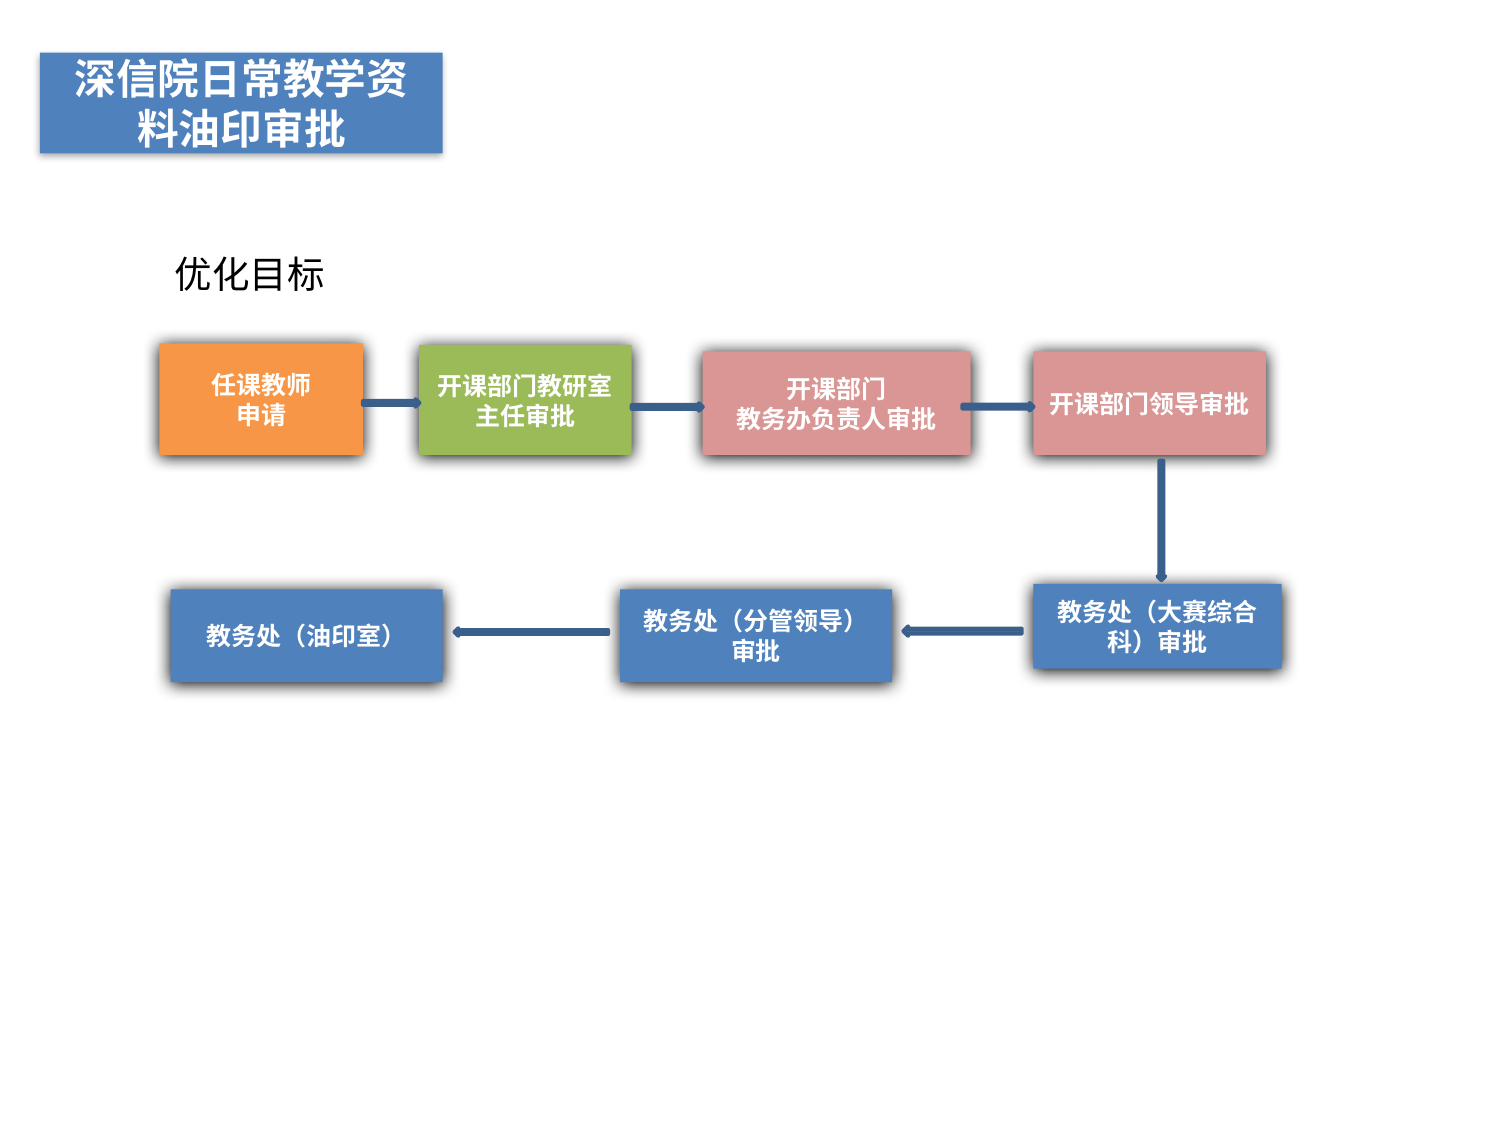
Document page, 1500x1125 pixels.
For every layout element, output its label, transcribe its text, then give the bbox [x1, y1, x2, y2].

text_box [360, 397, 422, 409]
text_box 教务处（大赛综合科）审批 [1031, 582, 1284, 671]
text_box [629, 401, 705, 413]
text_box [452, 626, 611, 638]
text_box [960, 401, 1036, 413]
text_box 开课部门 教务办负责人审批 [701, 349, 973, 457]
text_box 深信院日常教学资料油印审批 [38, 50, 445, 155]
text_box 开课部门教研室主任审批 [417, 343, 634, 457]
text_box 任课教师 申请 [157, 341, 365, 457]
text_box 开课部门领导审批 [1031, 349, 1268, 457]
text_box [1155, 458, 1168, 583]
text_box 教务处（油印室） [169, 587, 445, 684]
text_box [901, 624, 1024, 638]
text_box 教务处（分管领导） 审批 [618, 587, 894, 684]
text_box 优化目标 [160, 243, 341, 304]
